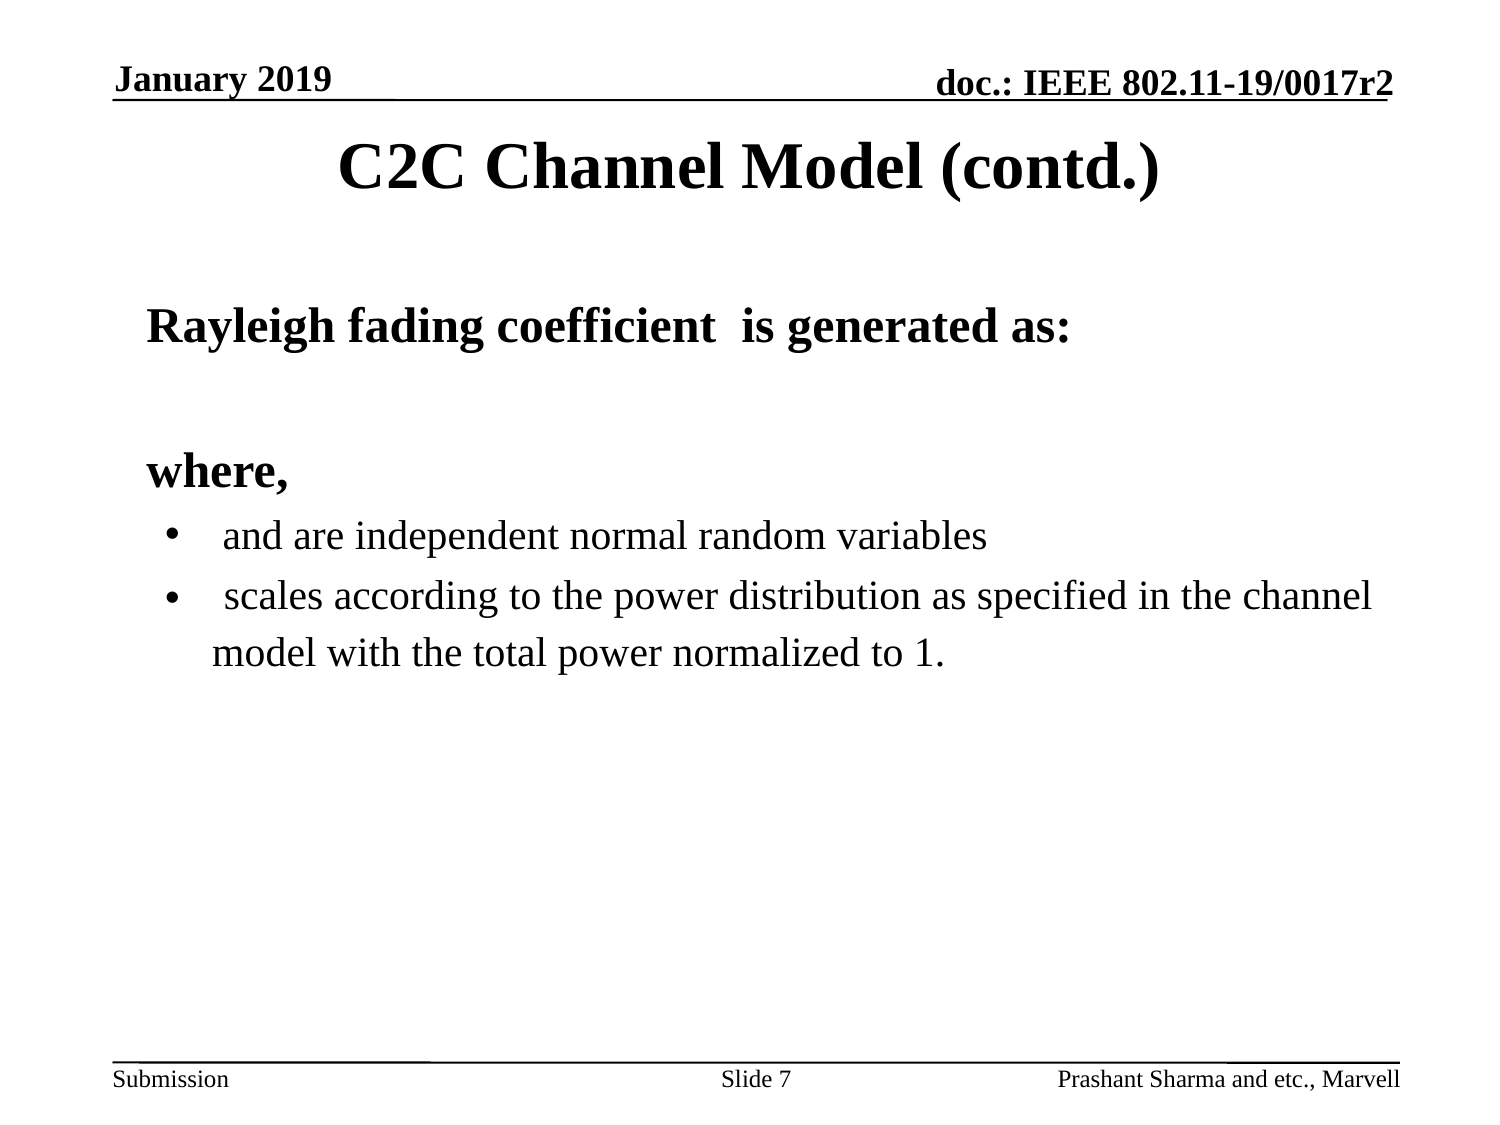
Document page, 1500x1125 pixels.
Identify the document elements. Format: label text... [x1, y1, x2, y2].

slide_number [114, 54, 423, 100]
slide_number Slide 7 [712, 1061, 800, 1123]
footer Prashant Sharma and etc., Marvell [878, 1061, 1402, 1093]
title C2C Channel Model (contd.) [112, 74, 1388, 250]
